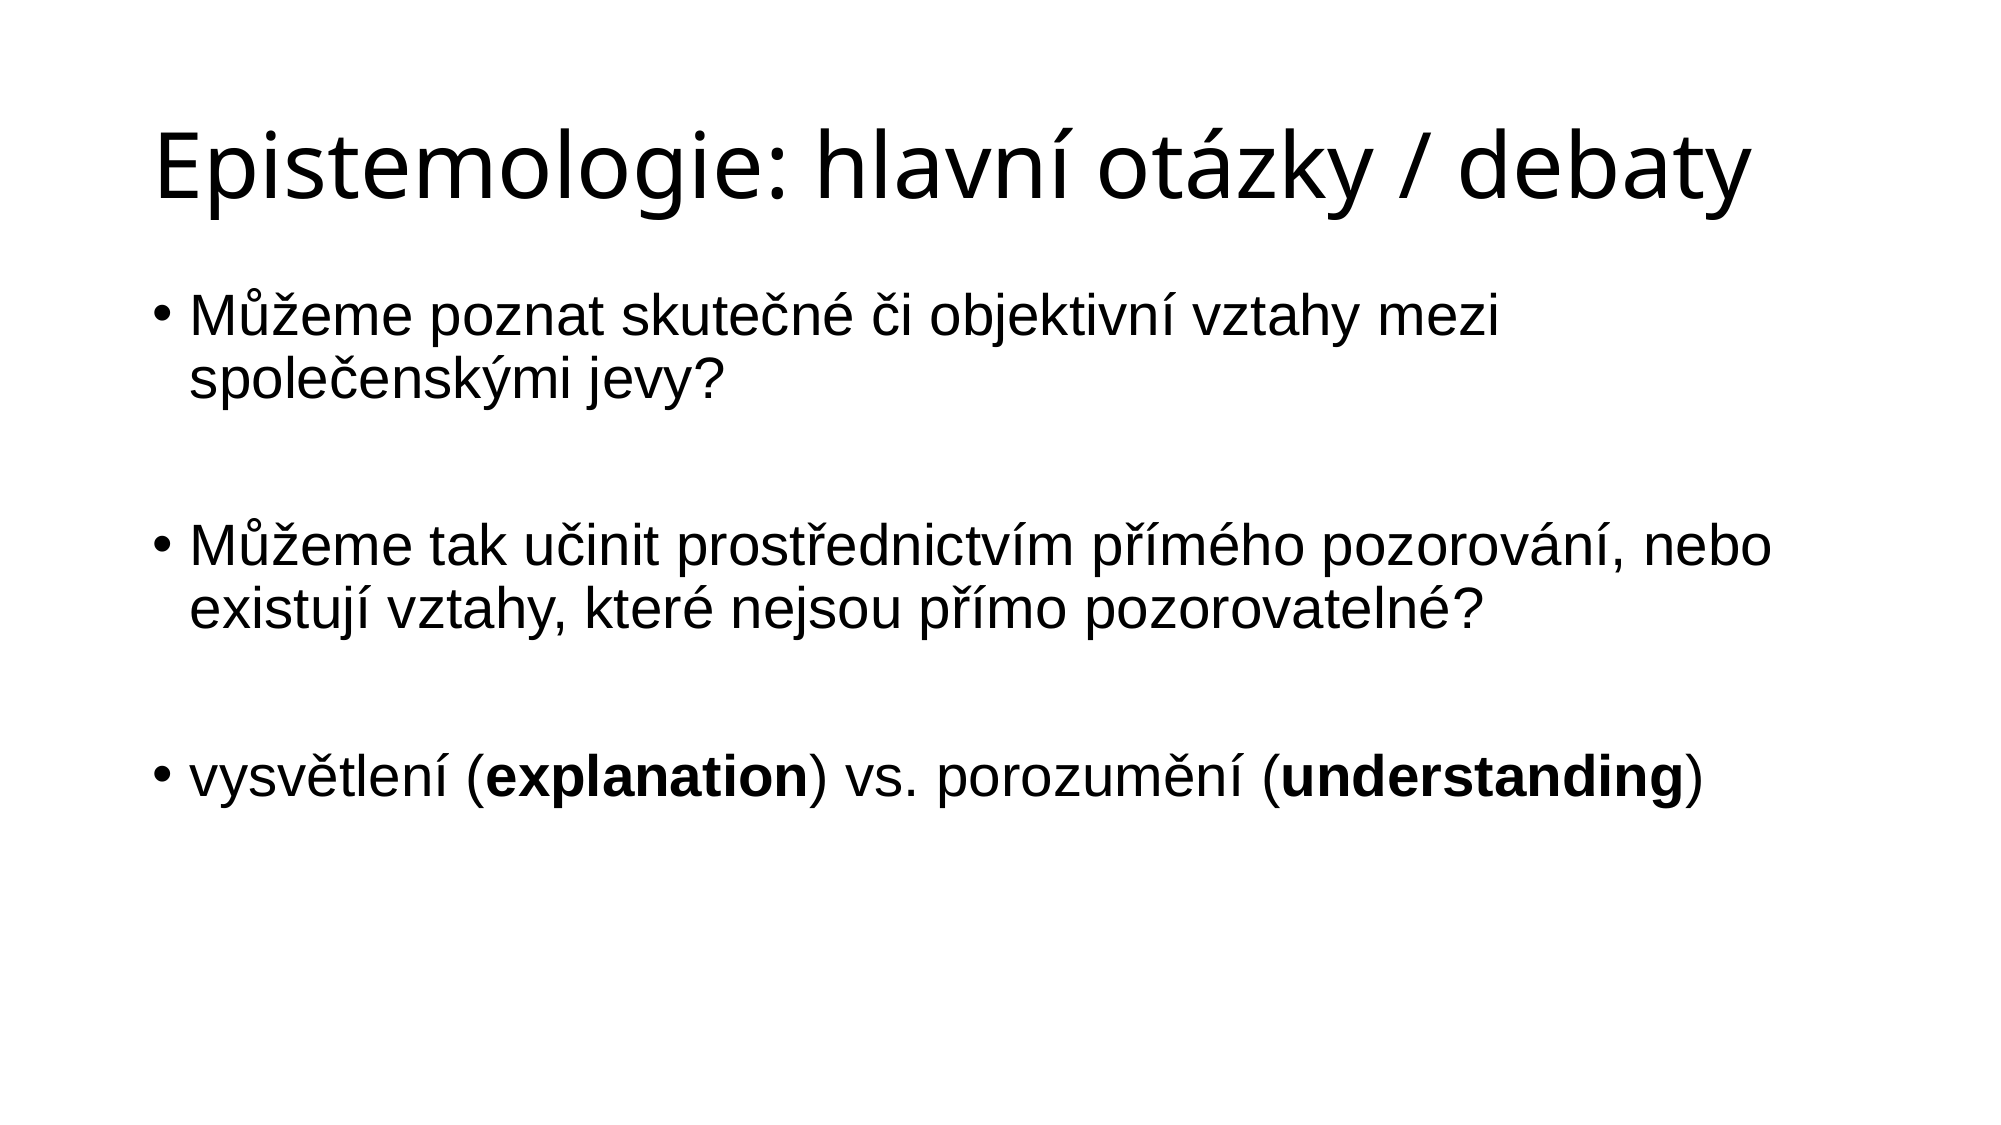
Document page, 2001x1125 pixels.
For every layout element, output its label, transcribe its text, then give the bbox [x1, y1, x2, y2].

title Epistemologie: hlavní otázky / debaty [137, 59, 1863, 277]
list Můžeme poznat skutečné či objektivní vztahy mezi společenskými jevy? Můžeme tak učinit prostřednictvím přímého pozorování, nebo existují vztahy, které nejsou přímo pozorovatelné? vysvětlení (explanation) vs. porozumění (understanding) [137, 277, 1863, 1102]
